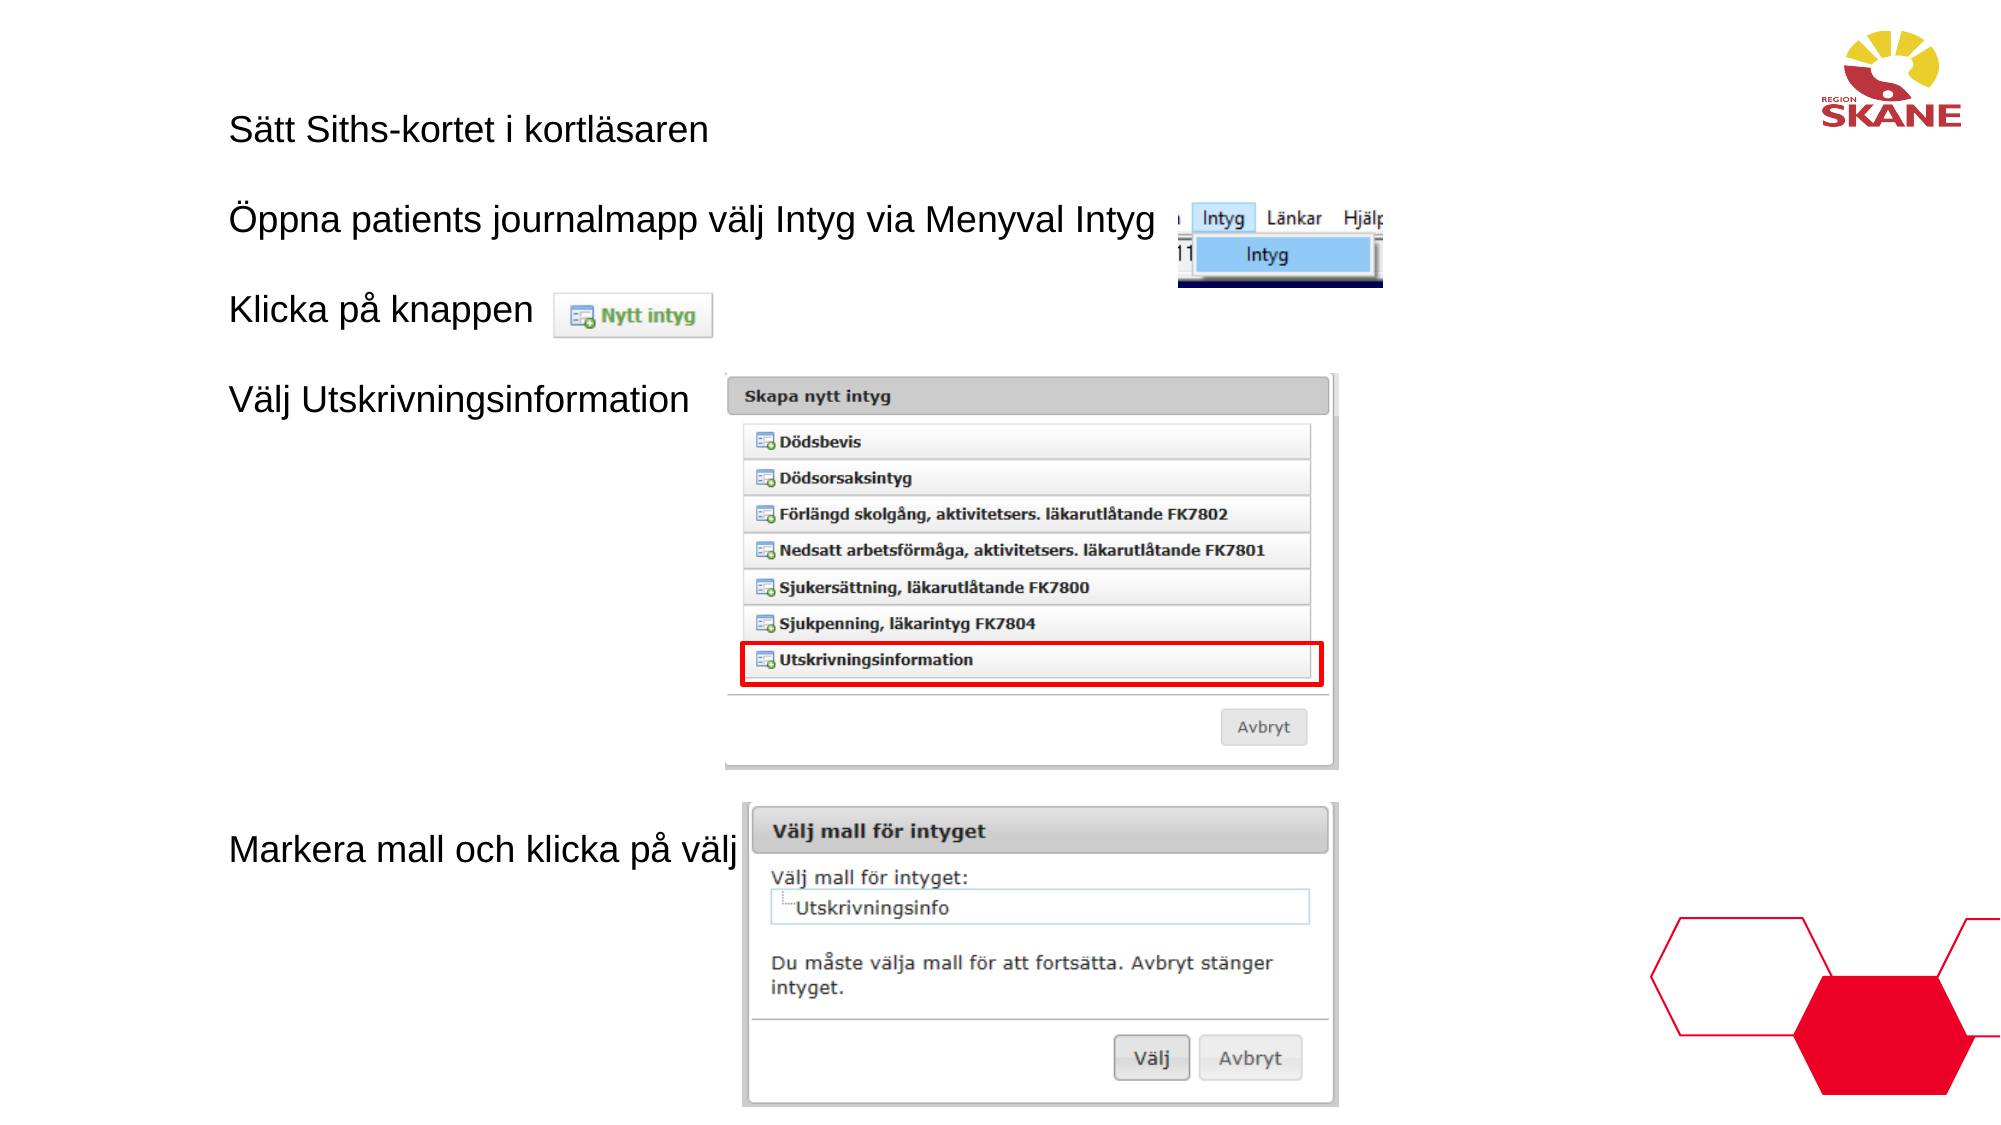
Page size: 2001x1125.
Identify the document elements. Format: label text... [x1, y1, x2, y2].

text_box Sätt Siths-kortet i kortläsaren Öppna patients journalmapp välj Intyg via Menyval Intyg Klicka på knappen Välj Utskrivningsinformation Markera mall och klicka på välj [213, 98, 1548, 878]
picture [1177, 190, 1384, 288]
picture [543, 284, 726, 352]
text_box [725, 372, 1339, 770]
picture [1822, 31, 1961, 127]
picture [741, 802, 1339, 1107]
